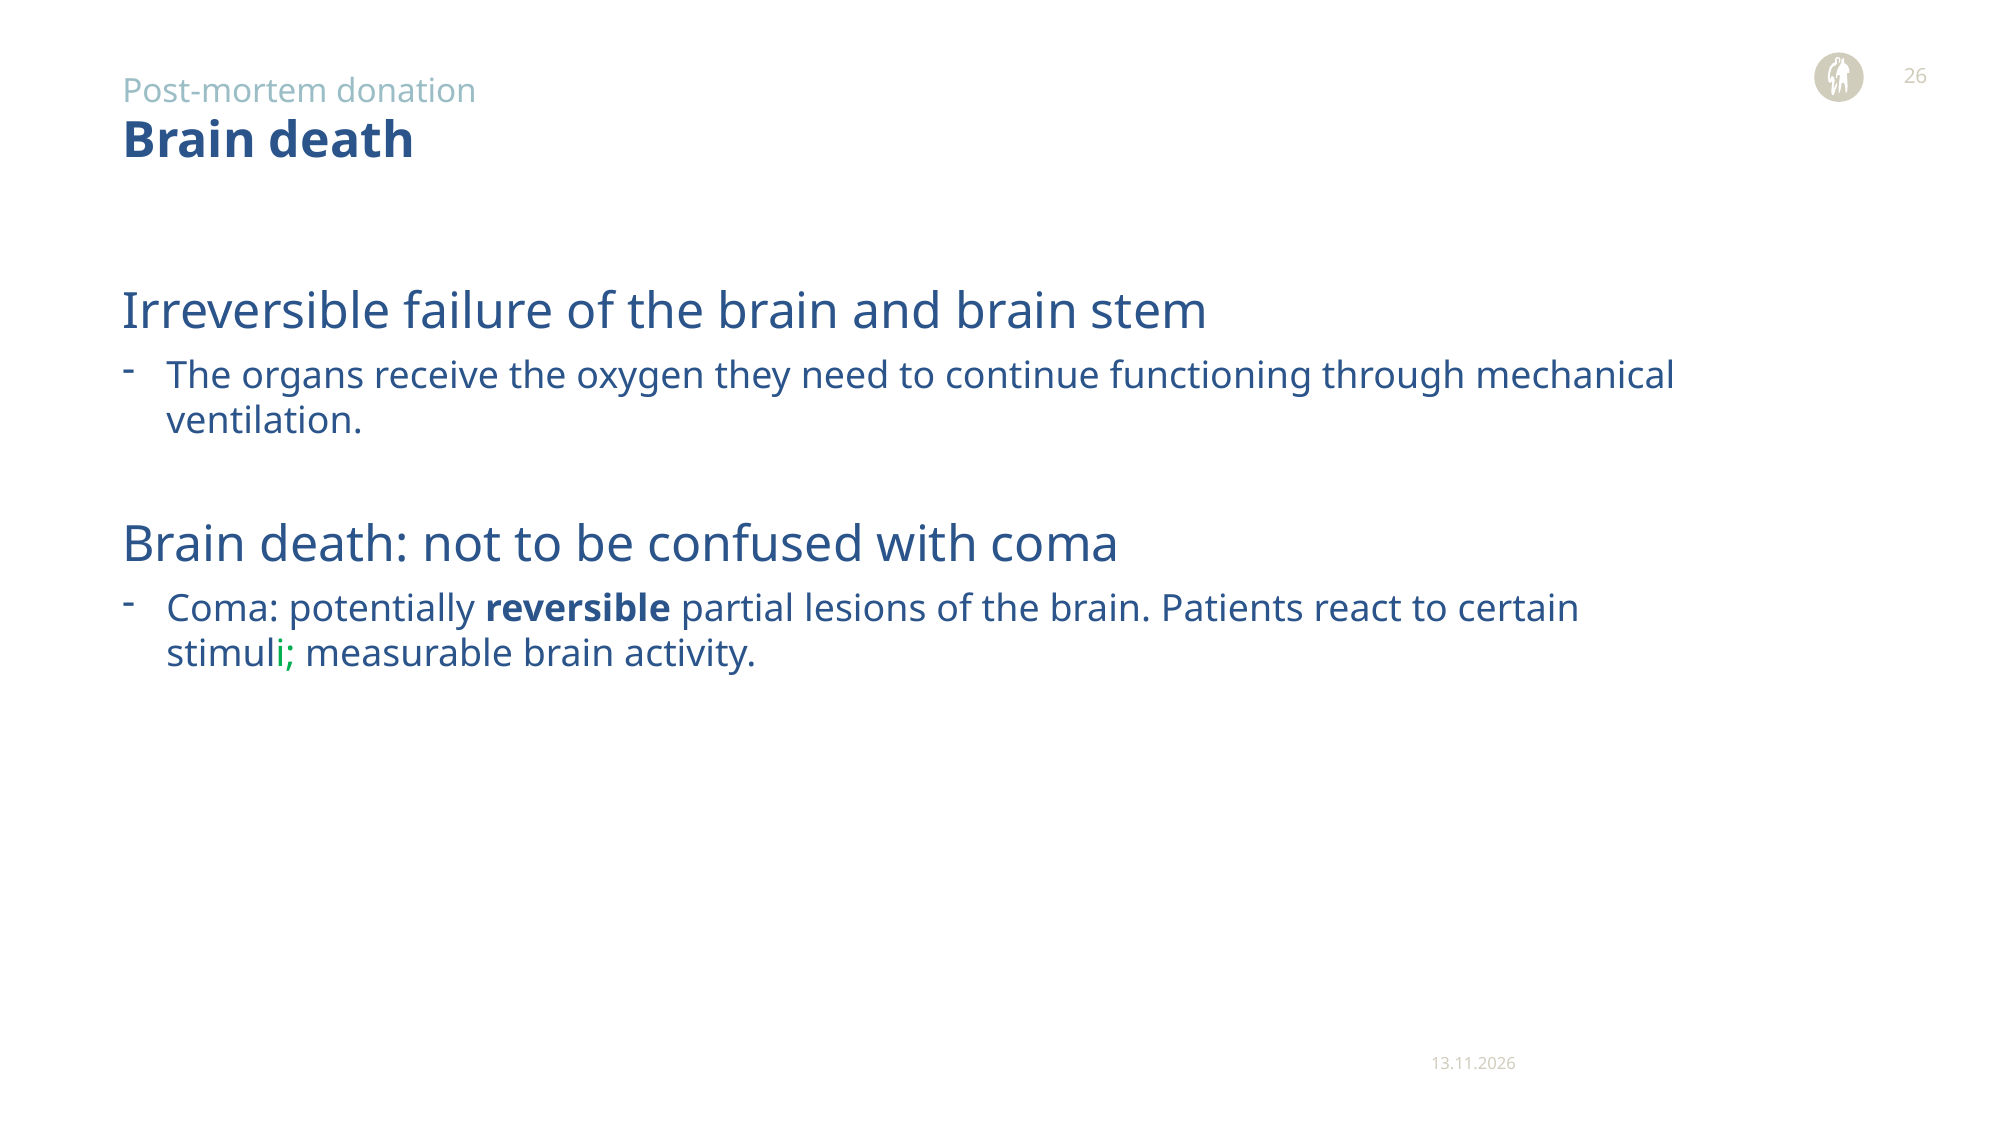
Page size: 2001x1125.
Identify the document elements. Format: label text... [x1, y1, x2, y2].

slide_number 26 [1877, 62, 1928, 85]
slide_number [1431, 1052, 1540, 1083]
list Irreversible failure of the brain and brain stem The organs receive the oxygen they need to continue functioning through mechanical ventilation. Brain death: not to be confused with coma Coma: potentially reversible partial lesions of the brain. Patients react to certain stimuli; measurable brain activity. [122, 278, 1703, 1012]
title Brain death [122, 107, 1878, 173]
list Post-mortem donation [122, 69, 977, 108]
